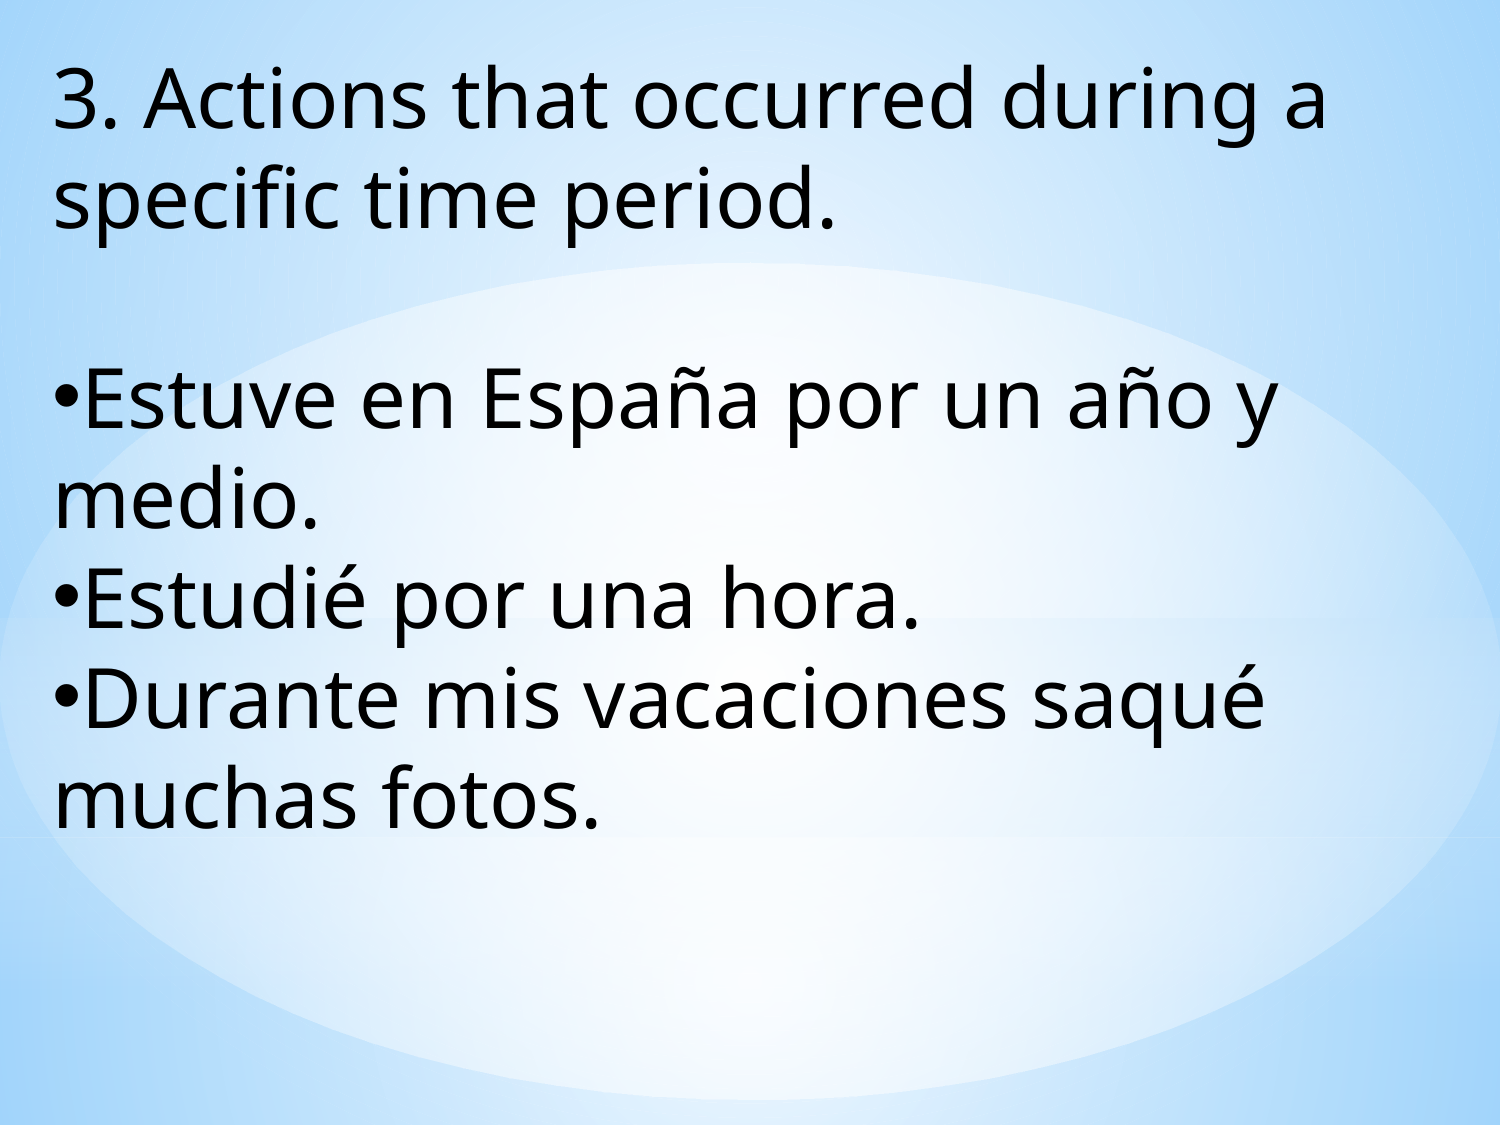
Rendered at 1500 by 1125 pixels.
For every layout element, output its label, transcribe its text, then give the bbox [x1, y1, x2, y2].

text_box 3. Actions that occurred during a specific time period. Estuve en España por un año y medio. Estudié por una hora. Durante mis vacaciones saqué muchas fotos. [37, 37, 1500, 953]
